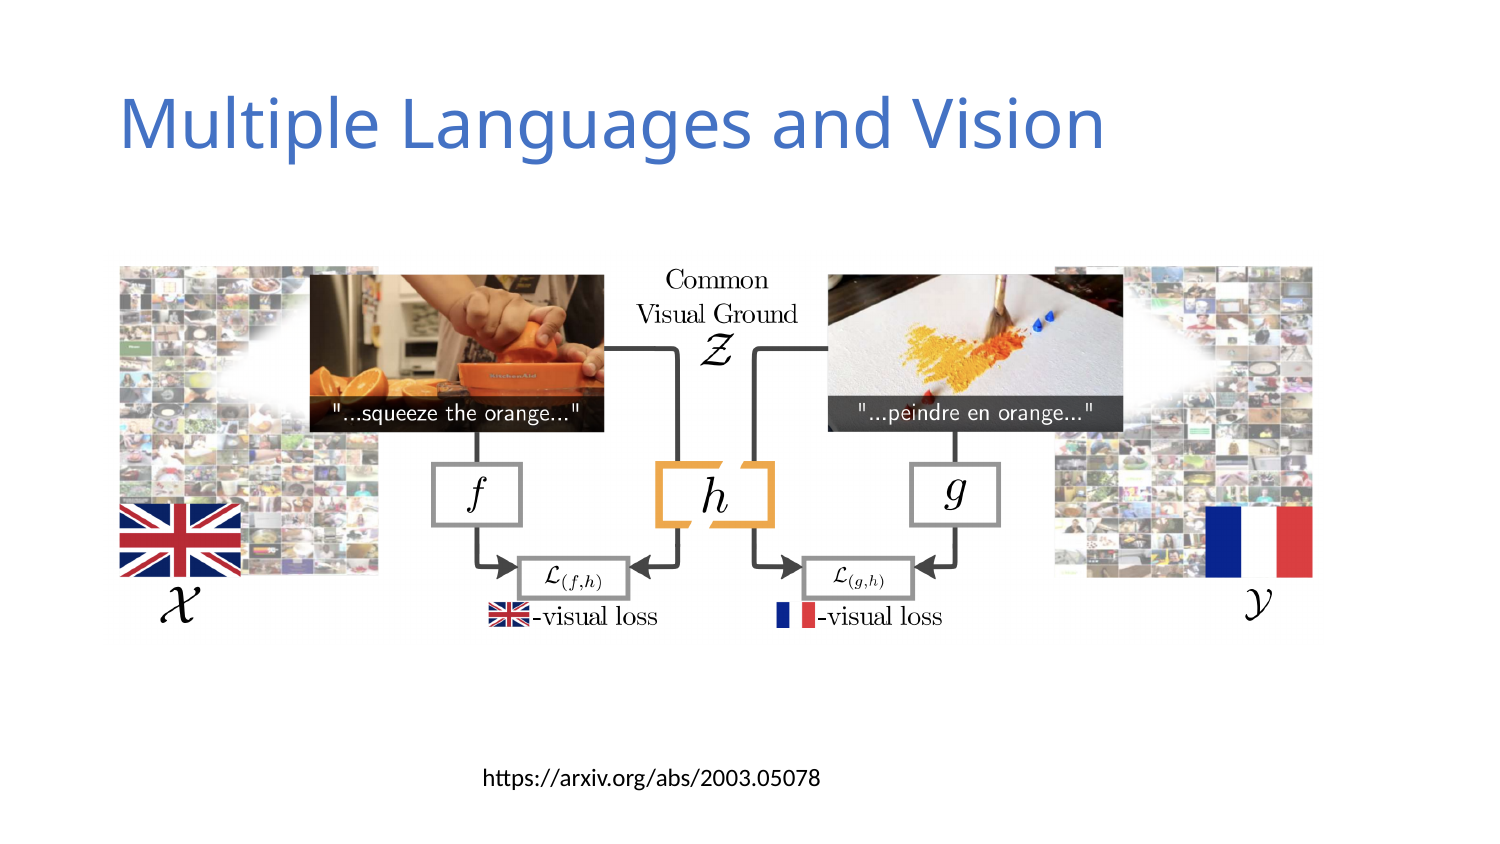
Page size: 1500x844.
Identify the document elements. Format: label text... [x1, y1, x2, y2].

title Multiple Languages and Vision [103, 45, 1397, 208]
text_box https://arxiv.org/abs/2003.05078 [467, 753, 837, 799]
picture [103, 250, 1324, 645]
